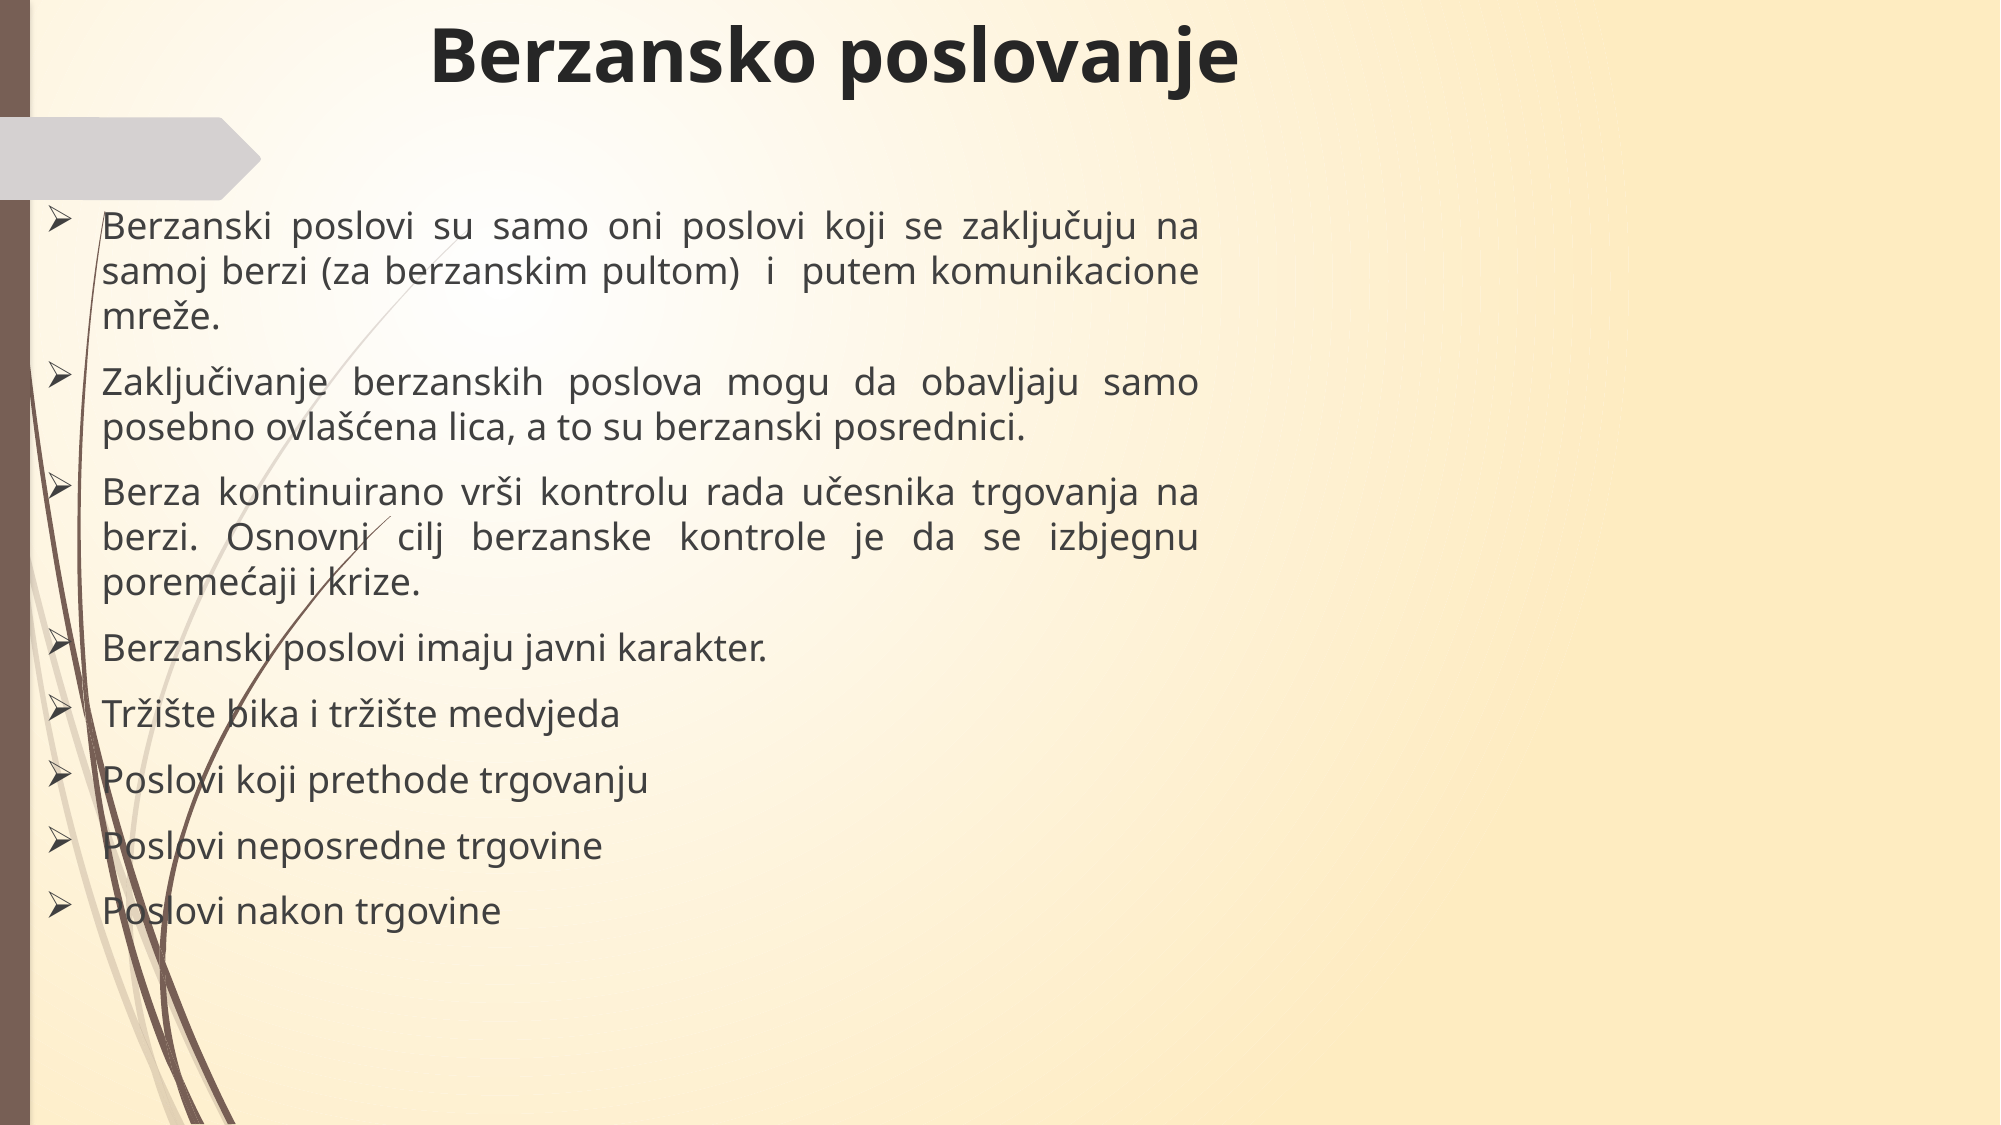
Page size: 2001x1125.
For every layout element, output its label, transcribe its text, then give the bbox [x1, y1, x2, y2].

list Berzanski poslovi su samo oni poslovi koji se zaključuju na samoj berzi (za berzanskim pultom) i putem komunikacione mreže. Zaključivanje berzanskih poslova mogu da obavljaju samo posebno ovlašćena lica, a to su berzanski posrednici. Berza kontinuirano vrši kontrolu rada učesnika trgovanja na berzi. Osnovni cilj berzanske kontrole je da se izbjegnu poremećaji i krize. Berzanski poslovi imaju javni karakter. Tržište bika i tržište medvjeda Poslovi koji prethode trgovanju Poslovi neposredne trgovine Poslovi nakon trgovine [30, 194, 1216, 1107]
title Berzansko poslovanje [413, 0, 1876, 211]
